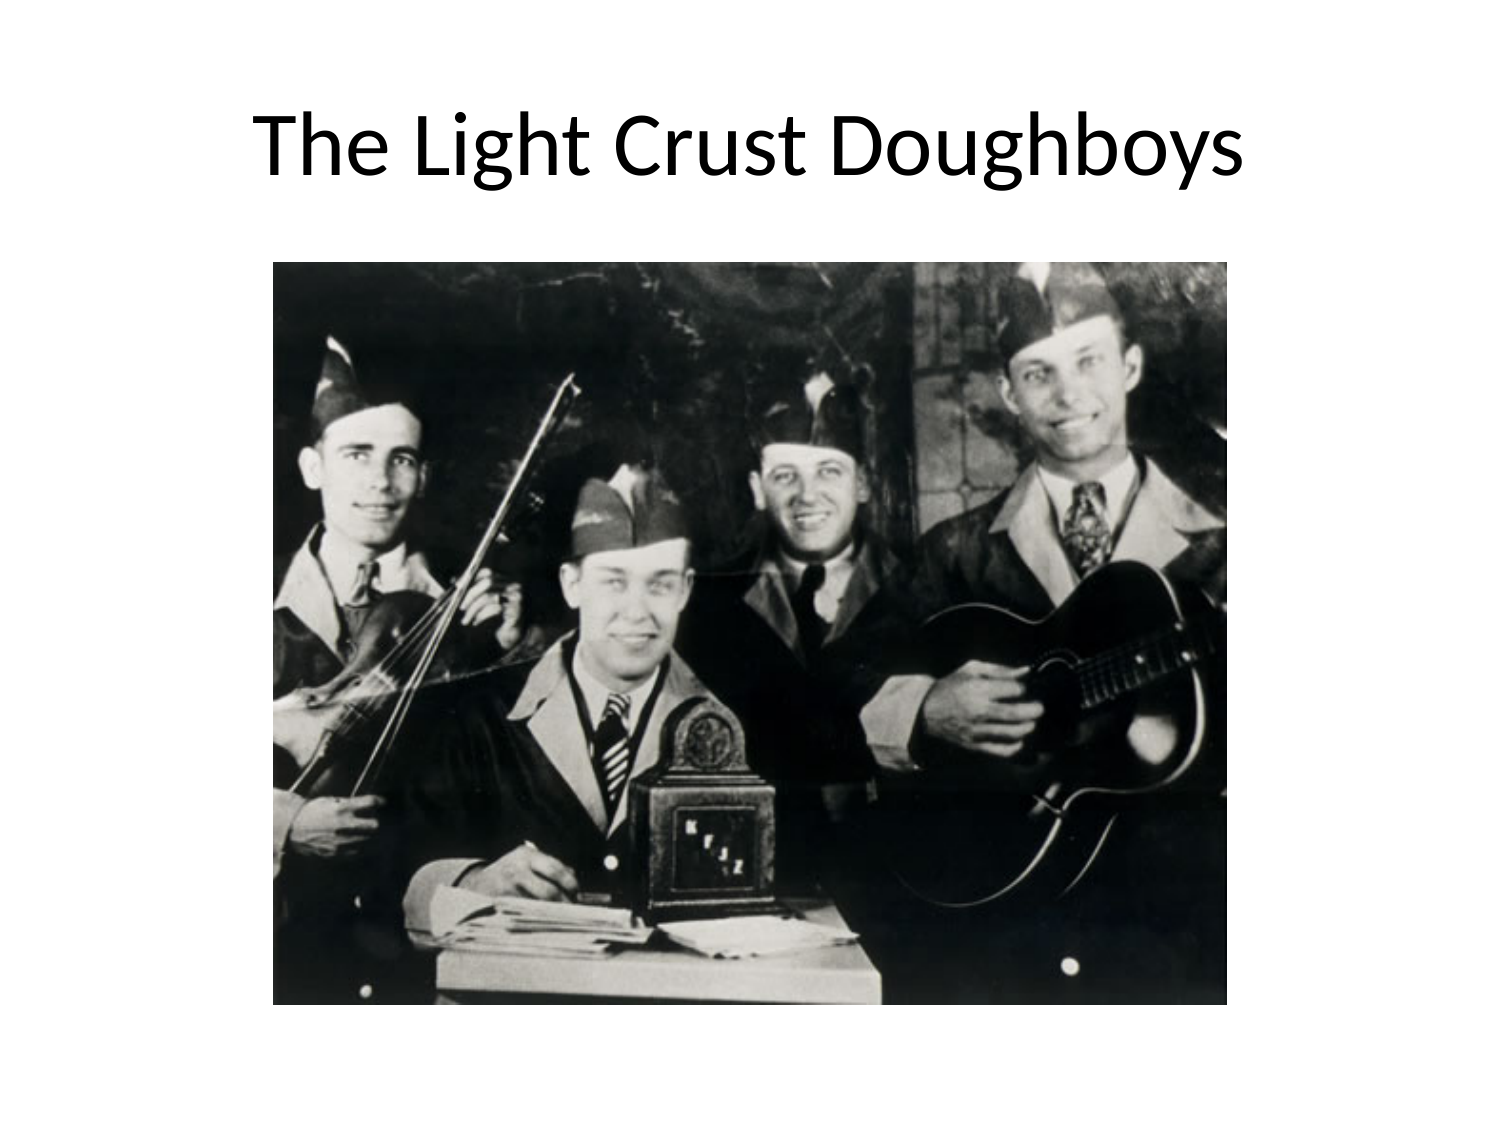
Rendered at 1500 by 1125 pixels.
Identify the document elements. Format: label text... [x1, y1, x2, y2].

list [272, 262, 1228, 1006]
title The Light Crust Doughboys [75, 45, 1425, 233]
